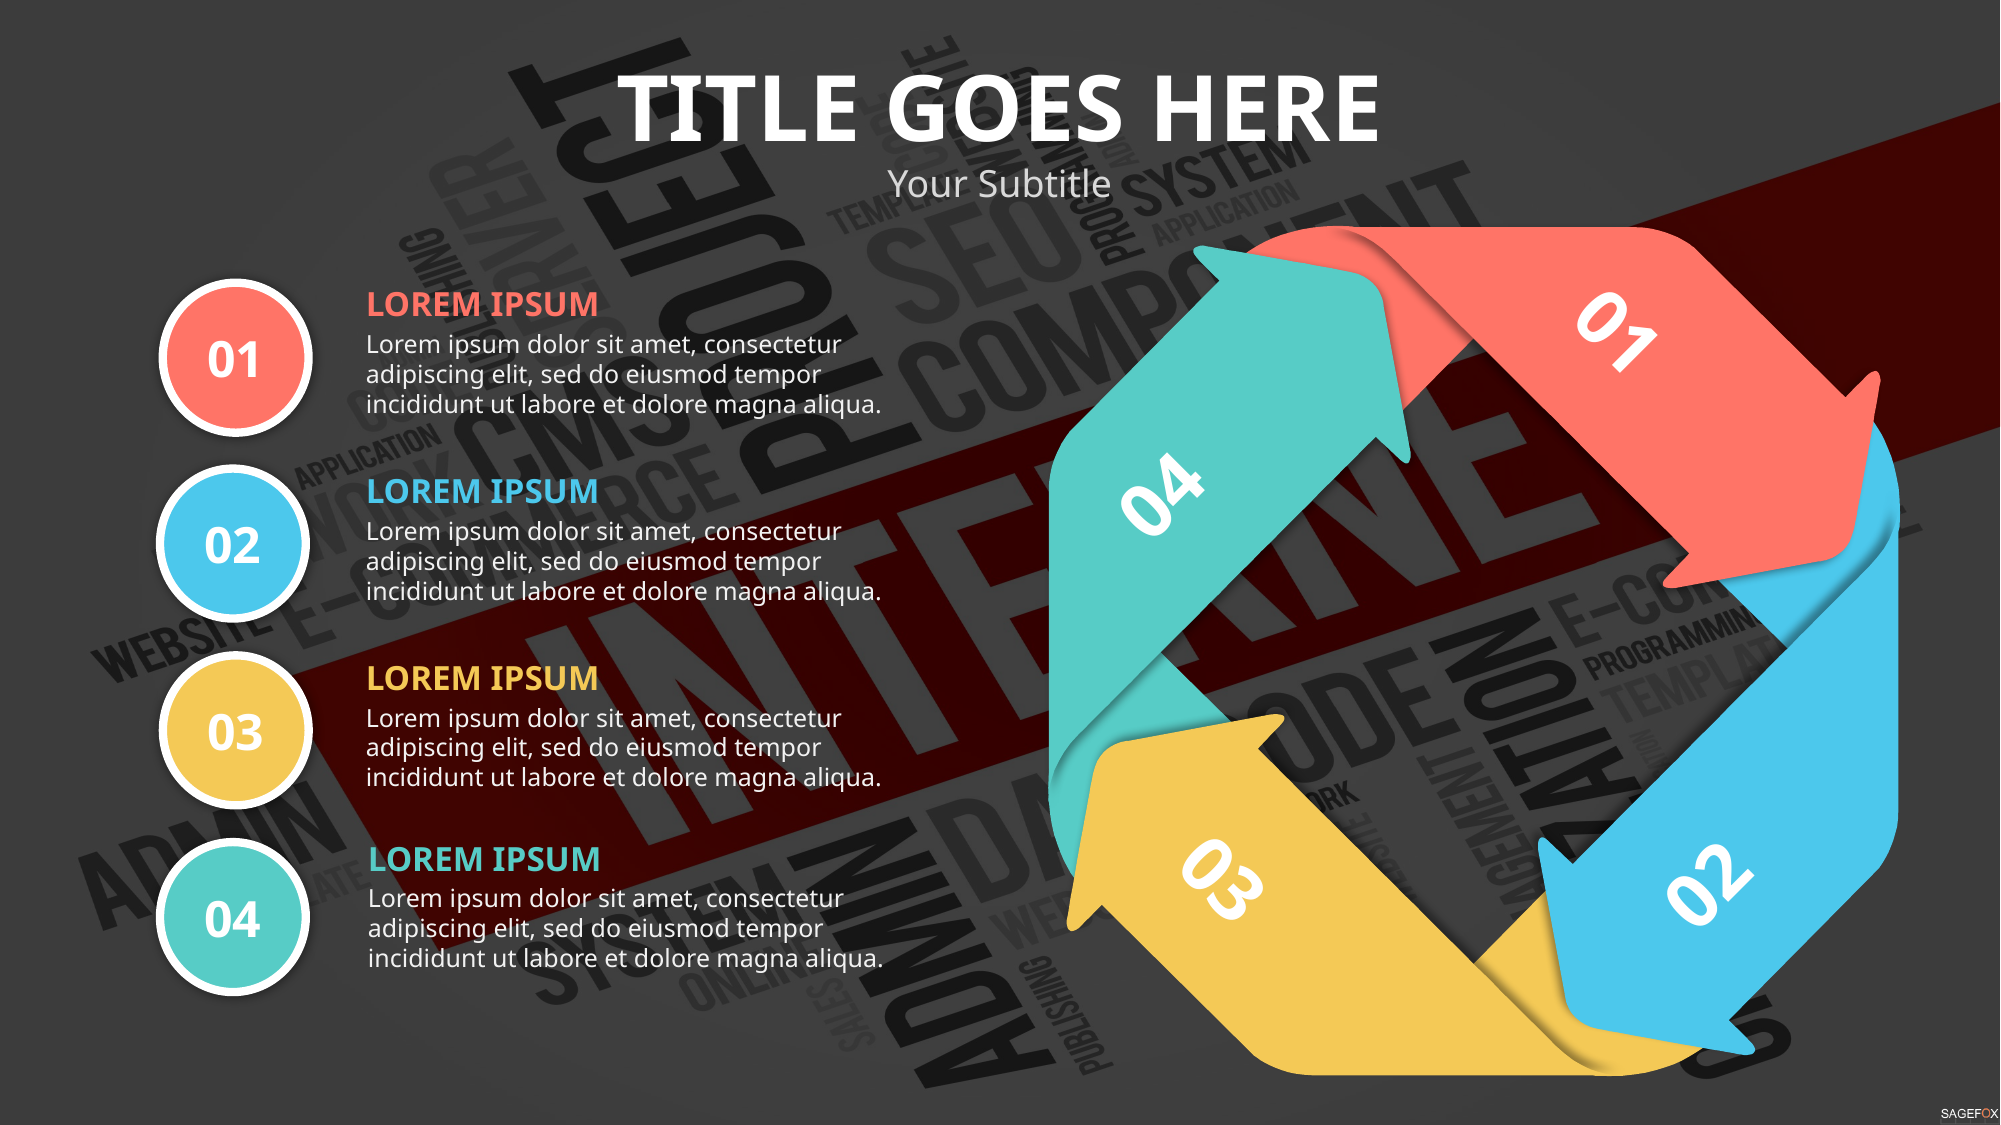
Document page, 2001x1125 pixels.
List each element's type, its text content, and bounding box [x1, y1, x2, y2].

text_box LOREM IPSUM Lorem ipsum dolor sit amet, consectetur adipiscing elit, sed do eiusmod tempor incididunt ut labore et dolore magna aliqua. [351, 275, 952, 426]
text_box LOREM IPSUM Lorem ipsum dolor sit amet, consectetur adipiscing elit, sed do eiusmod tempor incididunt ut labore et dolore magna aliqua. [351, 649, 952, 800]
text_box 01 [1503, 213, 1737, 447]
text_box 02 [159, 468, 306, 619]
text_box 04 [159, 842, 306, 993]
text_box [1049, 661, 1223, 874]
text_box 04 [1043, 377, 1277, 611]
picture [0, 0, 2001, 1125]
text_box 01 [162, 282, 309, 433]
text_box TITLE GOES HERE Your Subtitle [548, 42, 1452, 212]
text_box LOREM IPSUM Lorem ipsum dolor sit amet, consectetur adipiscing elit, sed do eiusmod tempor incididunt ut labore et dolore magna aliqua. [351, 462, 952, 613]
text_box [1066, 714, 1624, 1076]
text_box [1048, 245, 1411, 802]
text_box 02 [1588, 766, 1822, 1000]
text_box [1324, 227, 1881, 589]
text_box 03 [1108, 761, 1342, 995]
text_box [1250, 226, 1465, 403]
text_box 03 [162, 655, 309, 806]
text_box [1482, 899, 1700, 1076]
text_box [1726, 423, 1901, 639]
text_box [1538, 499, 1899, 1056]
text_box LOREM IPSUM Lorem ipsum dolor sit amet, consectetur adipiscing elit, sed do eiusmod tempor incididunt ut labore et dolore magna aliqua. [353, 830, 954, 981]
